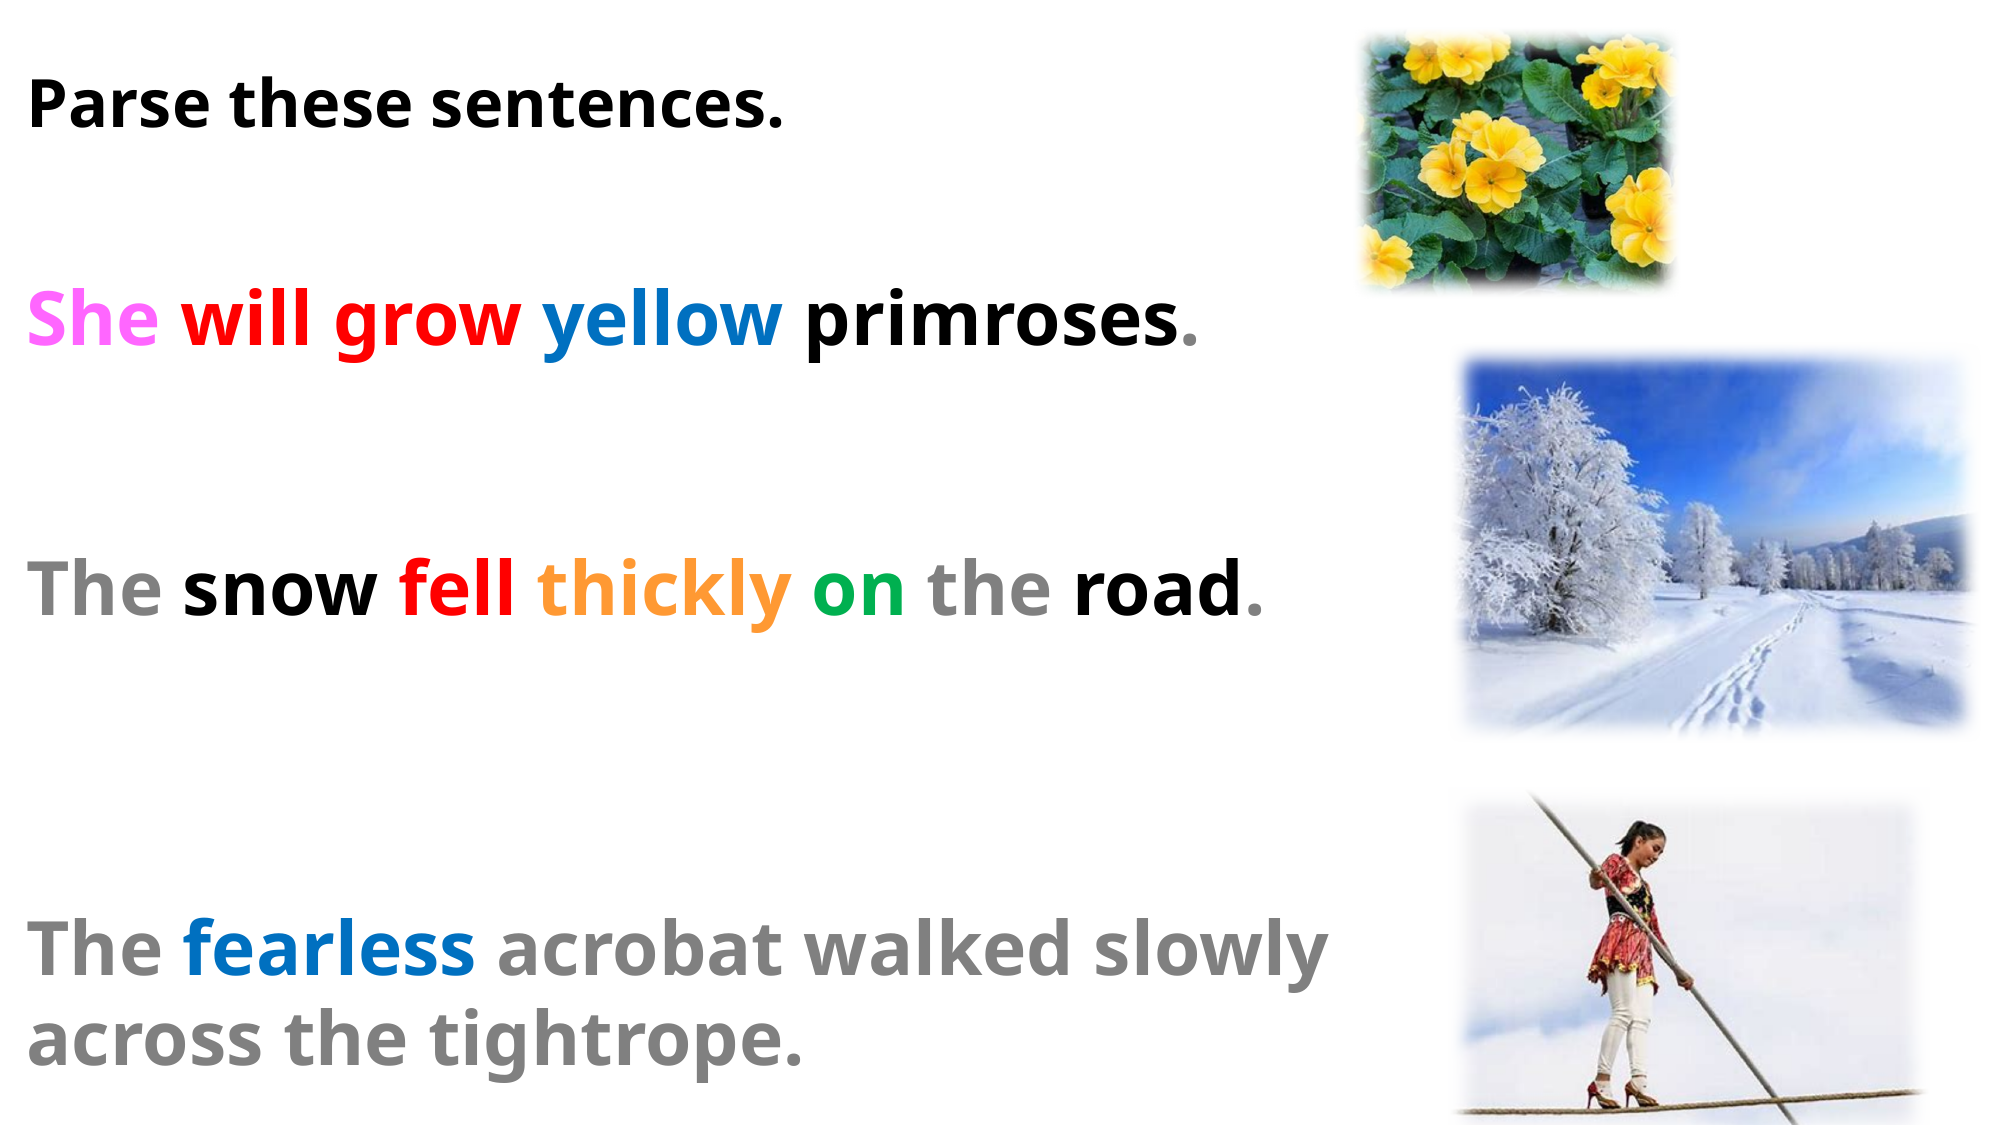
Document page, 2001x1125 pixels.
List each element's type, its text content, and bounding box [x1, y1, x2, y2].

picture [1448, 787, 1931, 1125]
picture [1448, 342, 1982, 743]
picture [1352, 26, 1682, 300]
text_box Parse these sentences. She will grow yellow primroses. The snow fell thickly on the road. The fearless acrobat walked slowly across the tightrope. [11, 53, 1959, 1088]
